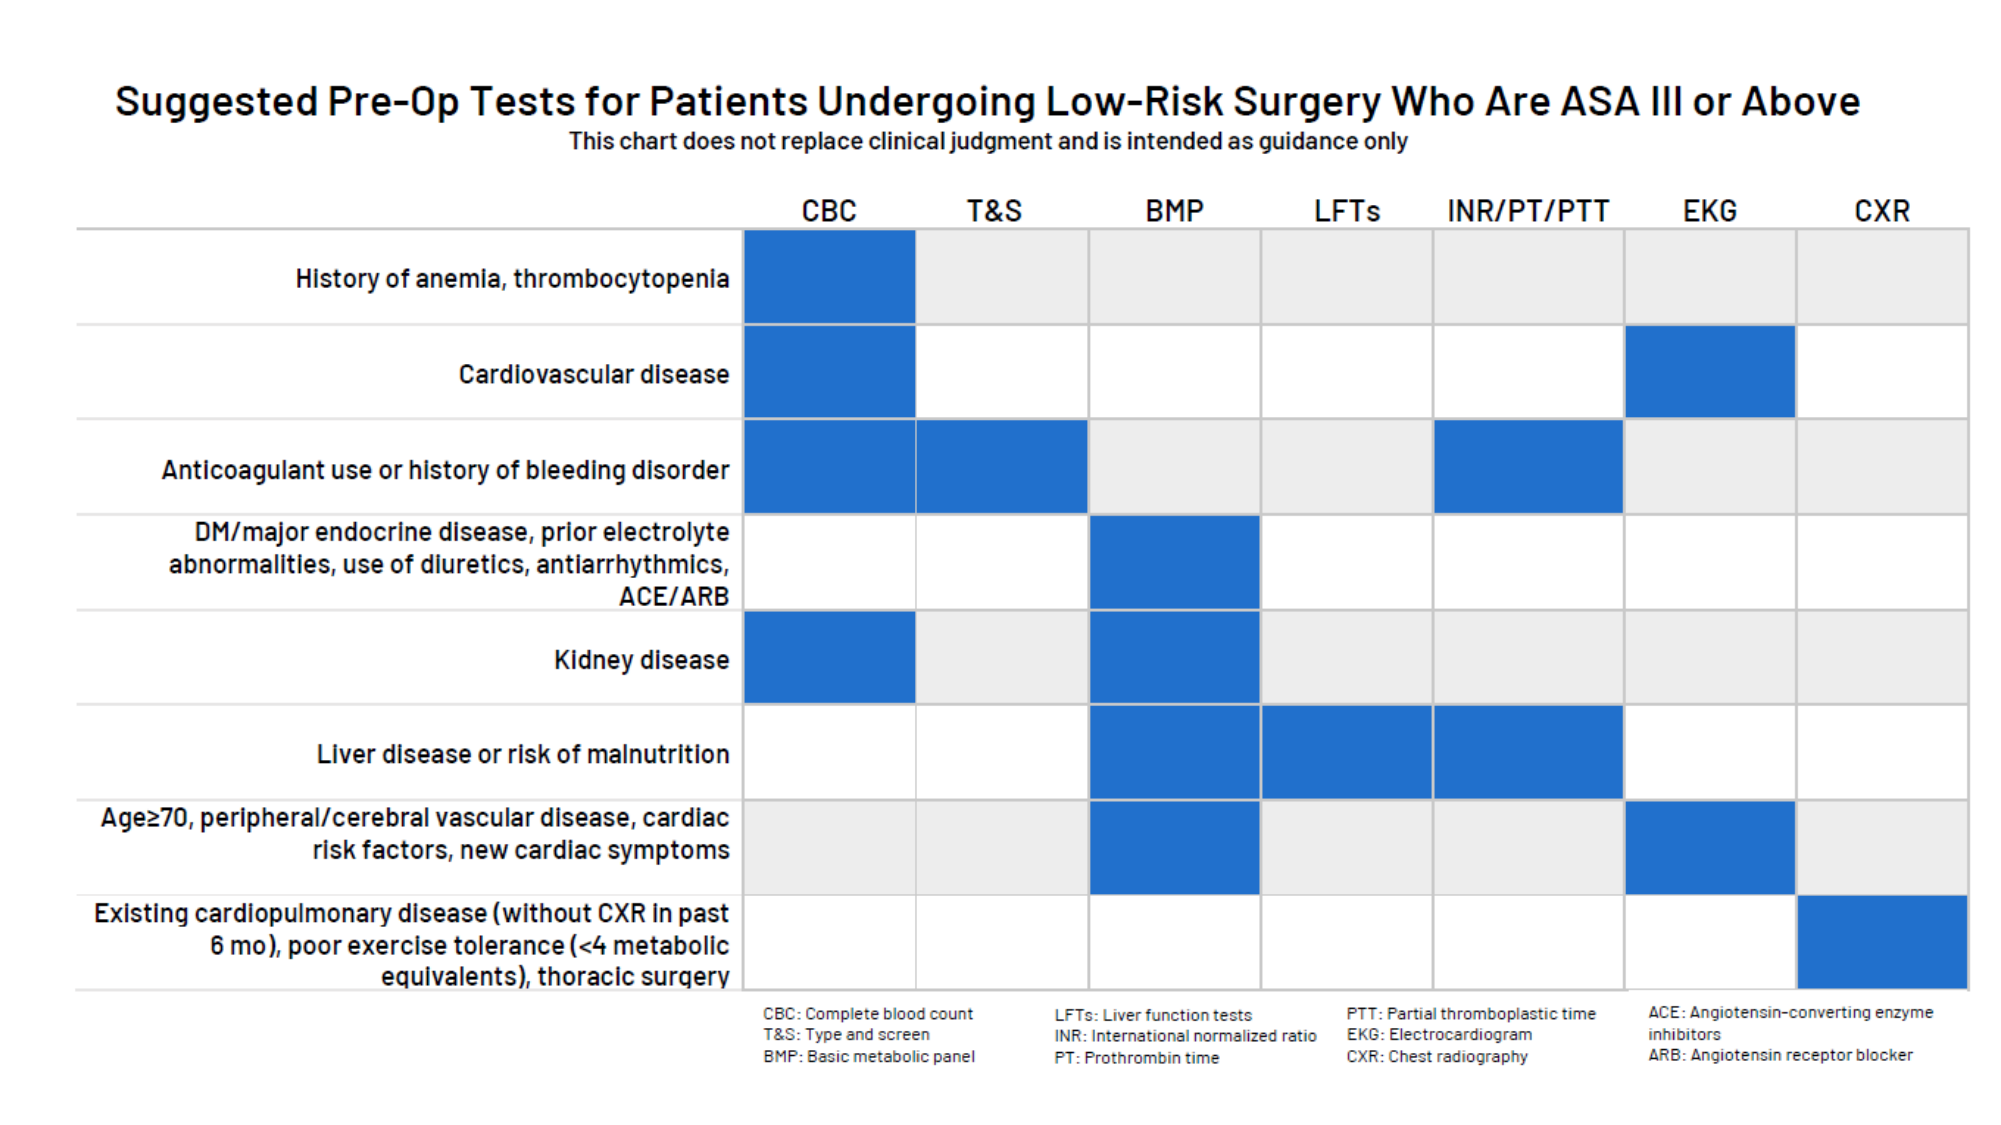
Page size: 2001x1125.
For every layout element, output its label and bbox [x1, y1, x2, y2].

picture [70, 45, 1985, 1080]
